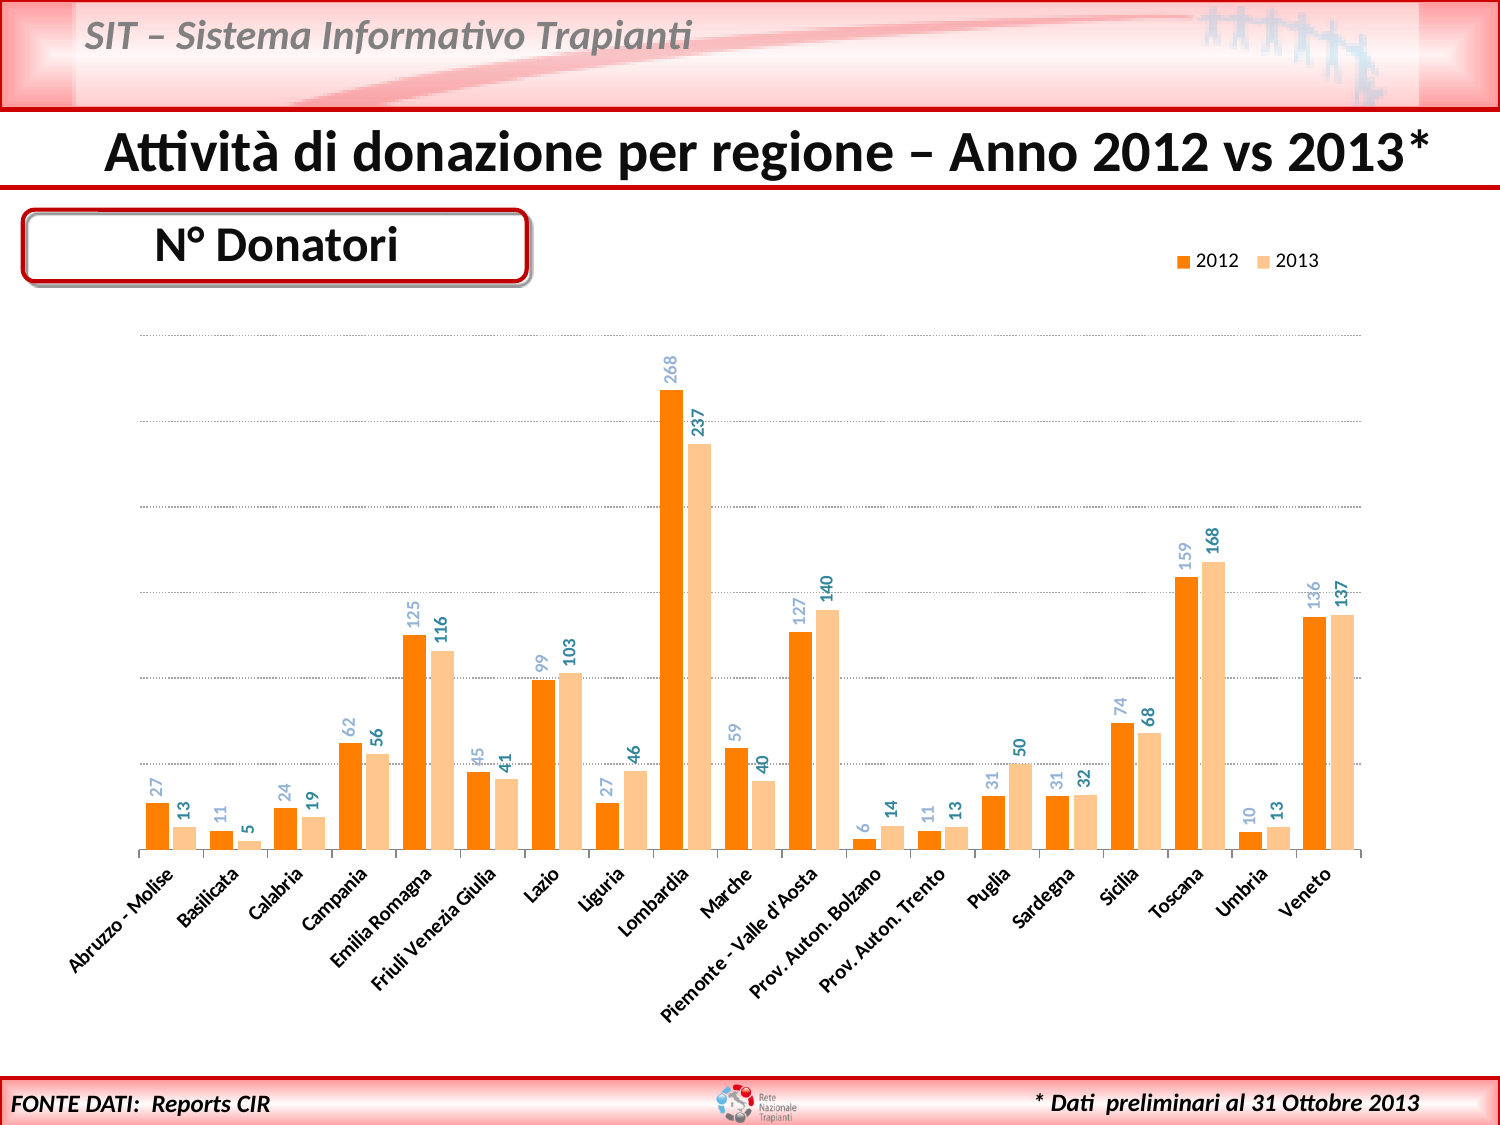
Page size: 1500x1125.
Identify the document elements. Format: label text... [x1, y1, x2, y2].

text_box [14, 204, 528, 282]
picture [703, 1078, 809, 1125]
text_box FONTE DATI: Reports CIR [0, 1079, 286, 1125]
text_box Attività di donazione per regione – Anno 2012 vs 2013* [0, 105, 1500, 191]
chart [40, 207, 1365, 1051]
